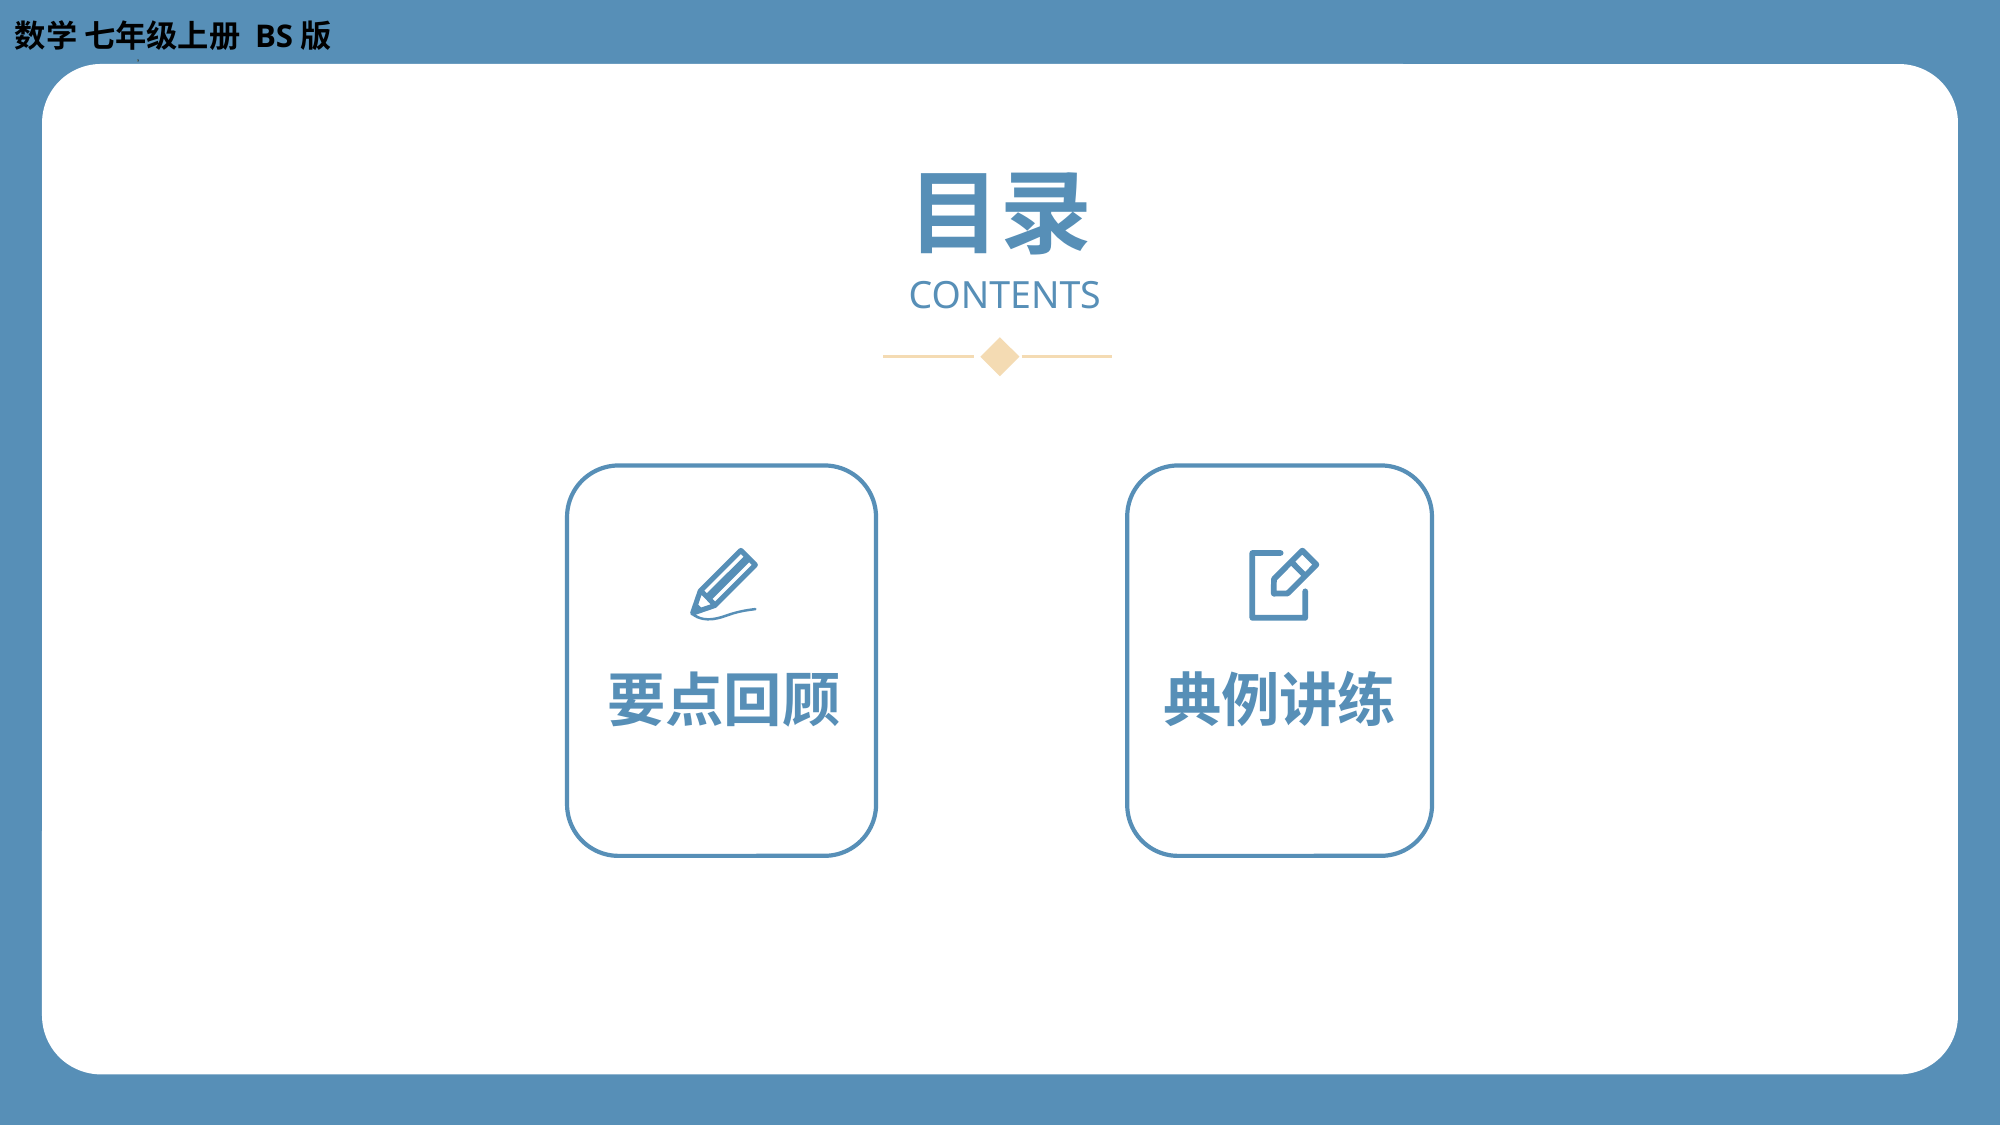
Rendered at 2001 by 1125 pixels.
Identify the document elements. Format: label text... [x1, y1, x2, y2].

text_box [1249, 550, 1309, 621]
text_box [1270, 547, 1320, 597]
text_box 典例讲练 [1144, 655, 1415, 741]
text_box CONTENTS [894, 264, 1116, 324]
text_box [690, 547, 758, 621]
text_box 数学 七年级上册 BS版 [0, 8, 723, 62]
text_box [978, 335, 1021, 378]
text_box [566, 464, 878, 857]
text_box 要点回顾 [581, 655, 866, 741]
text_box [1126, 464, 1434, 857]
text_box 目录 [893, 147, 1107, 273]
text_box [40, 62, 1960, 1076]
